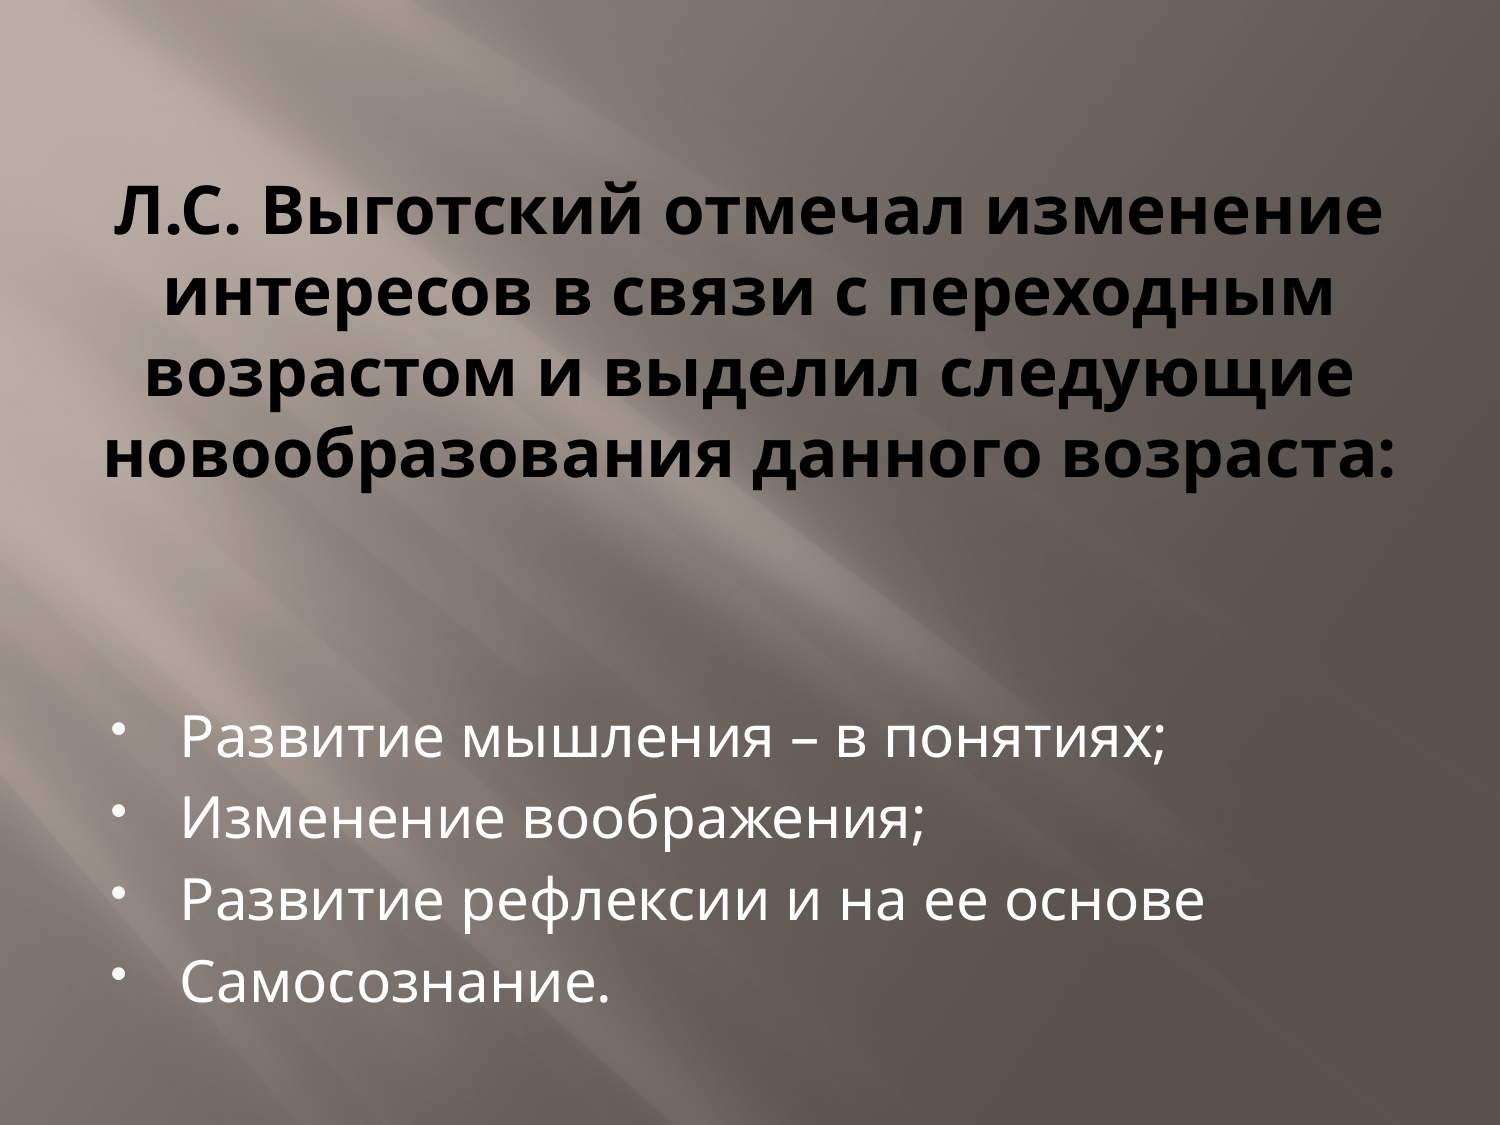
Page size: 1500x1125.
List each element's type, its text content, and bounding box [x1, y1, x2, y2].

title Л.С. Выготский отмечал изменение интересов в связи с переходным возрастом и выделил следующие новообразования данного возраста: [75, 105, 1425, 633]
list Развитие мышления – в понятиях; Изменение воображения; Развитие рефлексии и на ее основе Самосознание. [75, 691, 1425, 1035]
